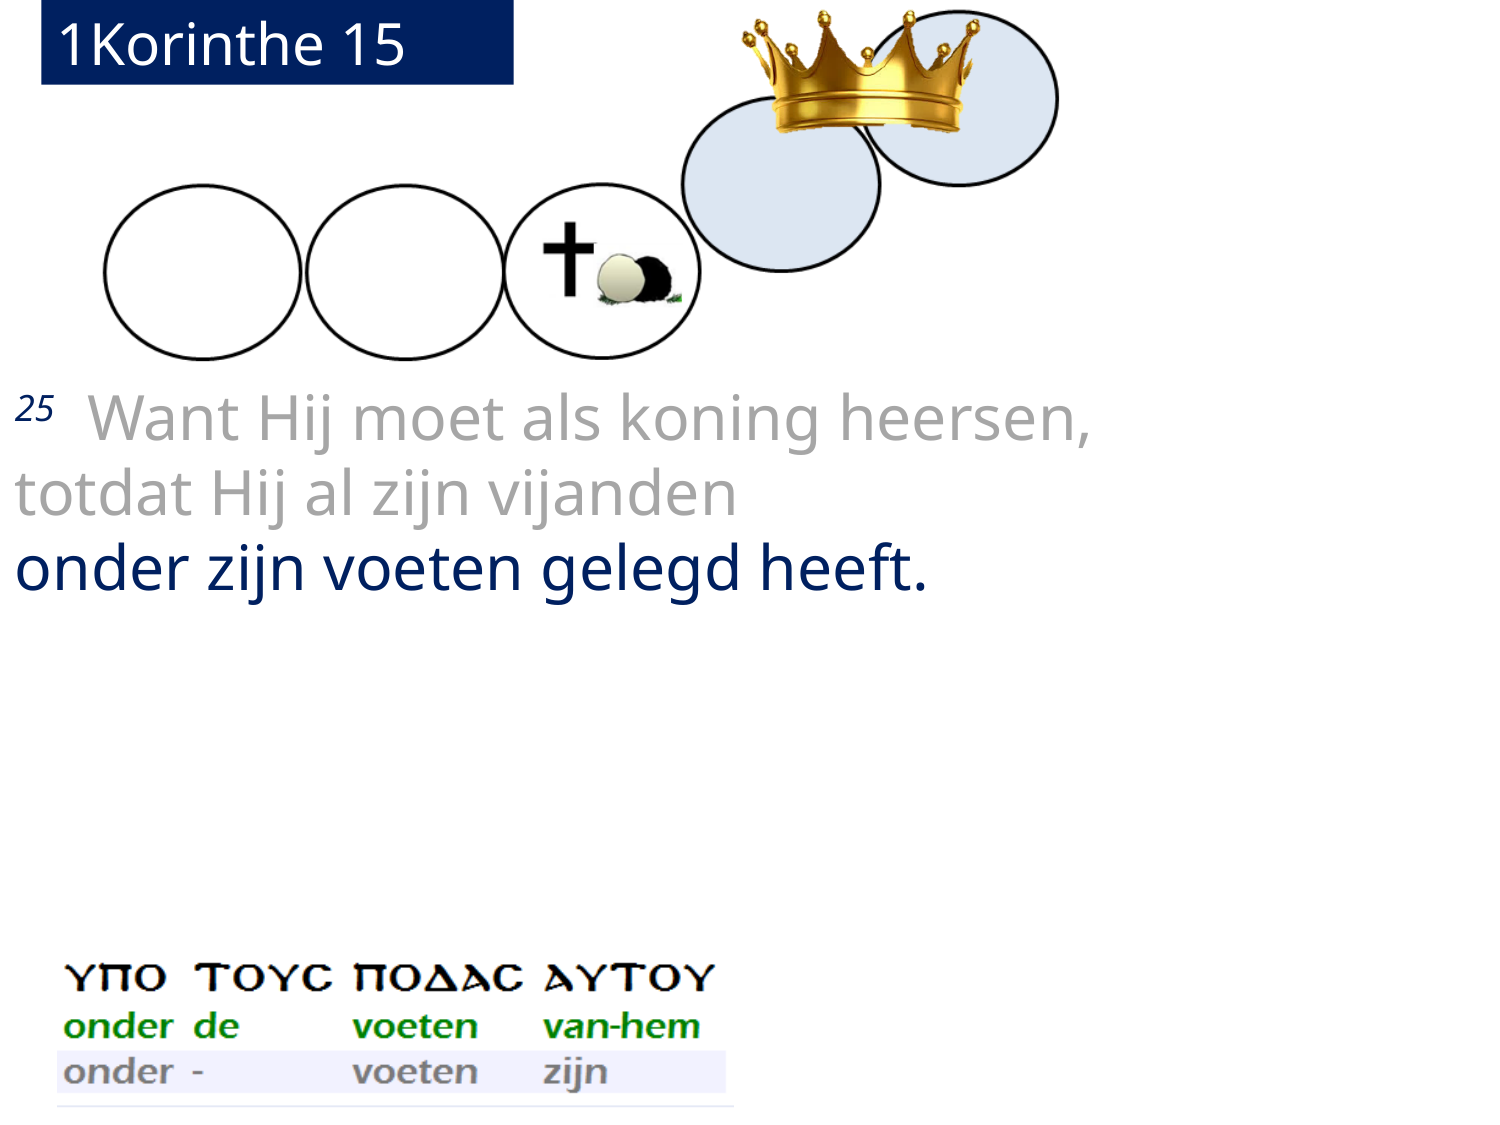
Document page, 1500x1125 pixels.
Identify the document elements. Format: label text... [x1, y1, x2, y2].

picture [57, 945, 735, 1113]
picture [76, 0, 1064, 371]
text_box 25 Want Hij moet als koning heersen, totdat Hij al zijn vijanden onder zijn voeten gelegd heeft. [0, 370, 1500, 611]
text_box 1Korinthe 15 [41, 0, 74, 85]
